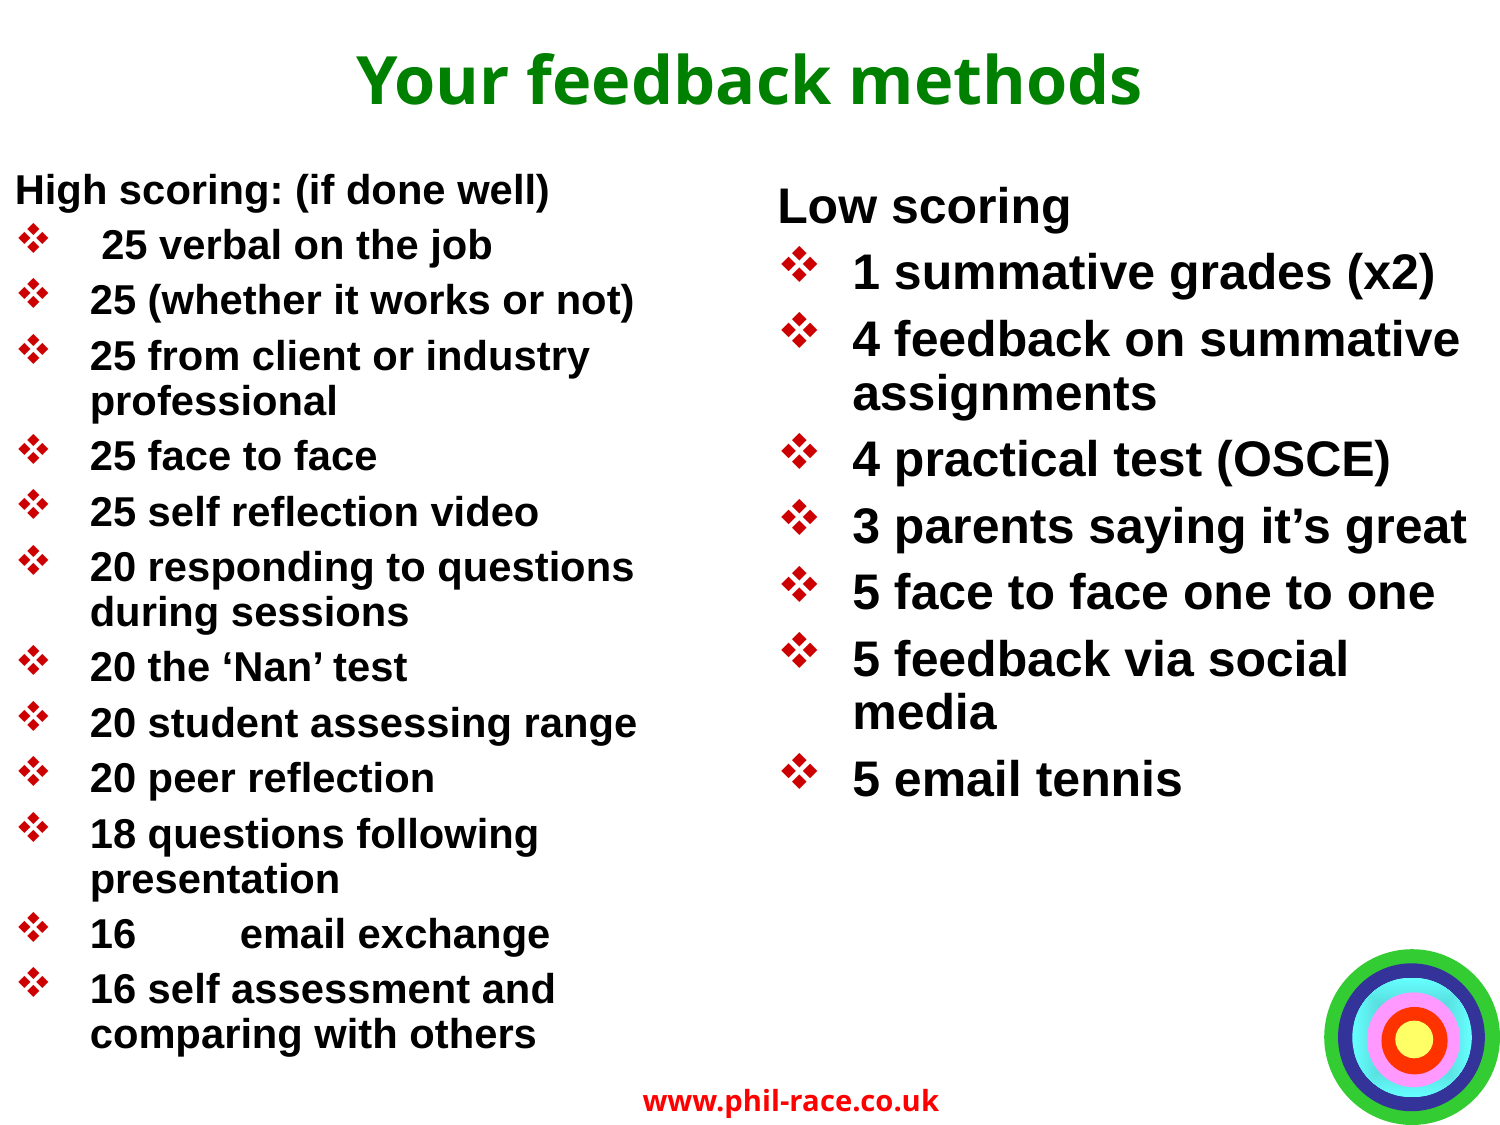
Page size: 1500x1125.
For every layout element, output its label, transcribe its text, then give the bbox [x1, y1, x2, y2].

text_box Your feedback methods [0, 42, 1500, 192]
text_box High scoring: (if done well) 25 verbal on the job 25 (whether it works or not) 25 from client or industry professional 25 face to face 25 self reflection video 20 responding to questions during sessions 20 the ‘Nan’ test 20 student assessing range 20 peer reflection 18 questions following presentation 16 email exchange 16 self assessment and comparing with others [0, 160, 738, 1061]
text_box Low scoring 1 summative grades (x2) 4 feedback on summative assignments 4 practical test (OSCE) 3 parents saying it’s great 5 face to face one to one 5 feedback via social media 5 email tennis [762, 172, 1500, 1125]
